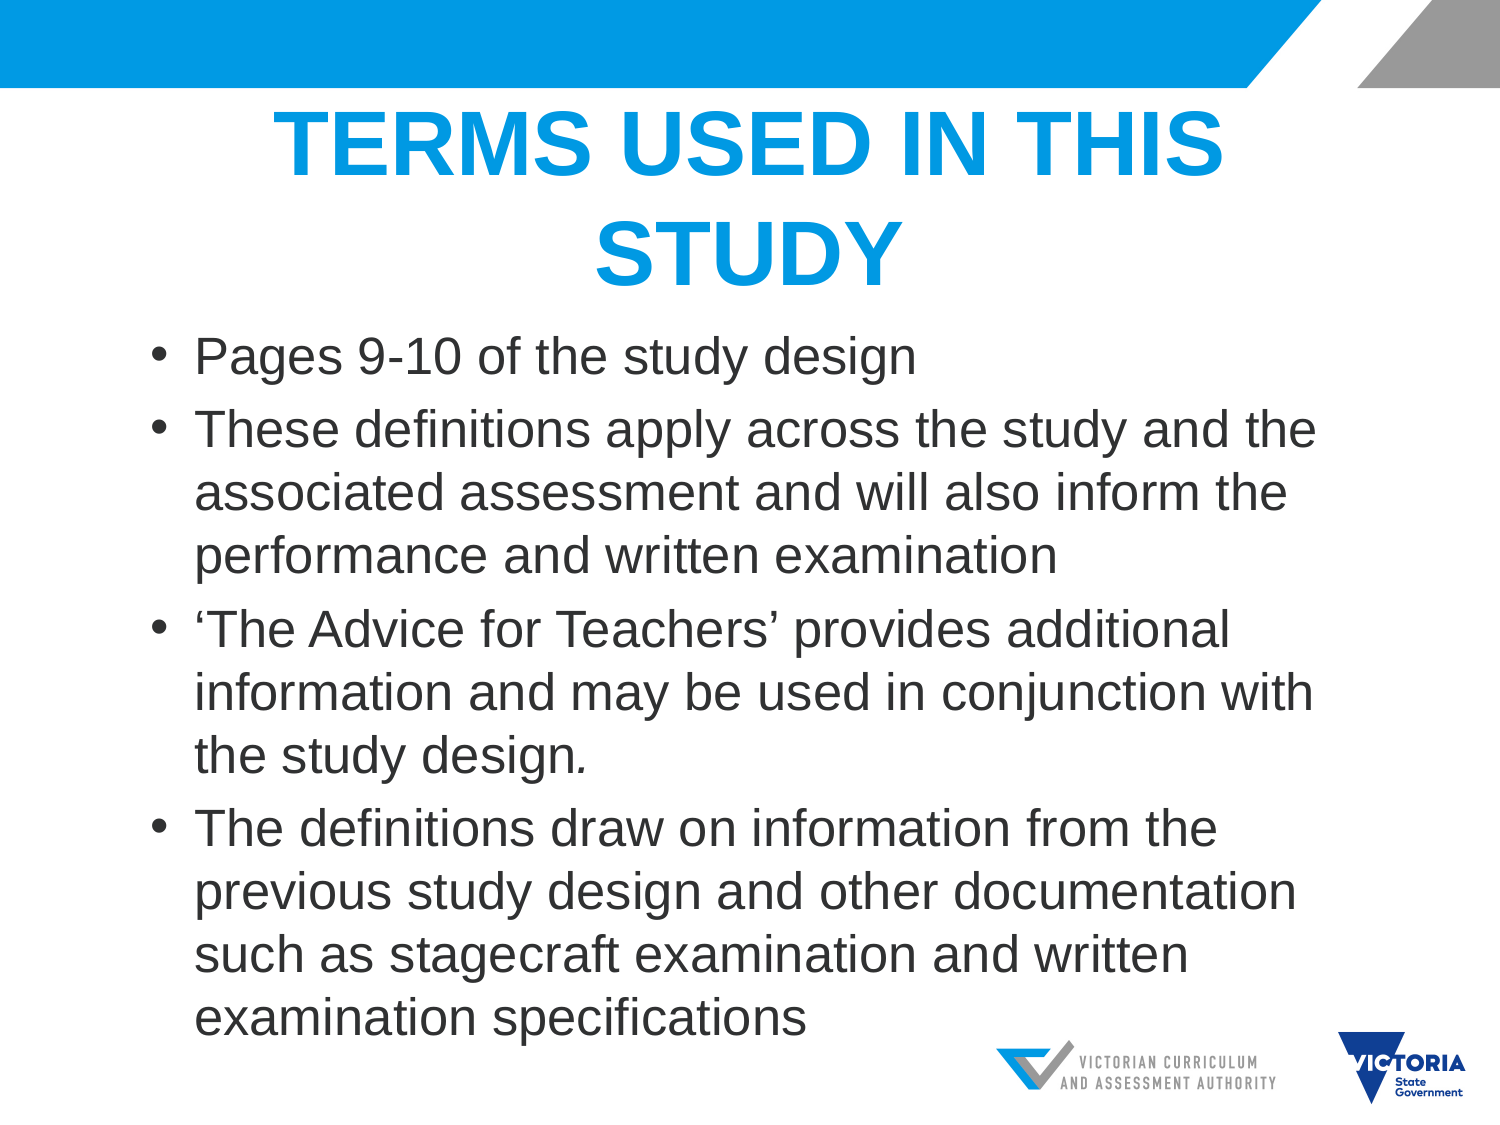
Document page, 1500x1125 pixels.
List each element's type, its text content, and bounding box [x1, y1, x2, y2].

picture [0, 0, 1500, 1125]
title TERMS USED IN THIS STUDY [112, 99, 1388, 288]
list Pages 9-10 of the study design These definitions apply across the study and the associated assessment and will also inform the performance and written examination ‘The Advice for Teachers’ provides additional information and may be used in conjunction with the study design. The definitions draw on information from the previous study design and other documentation such as stagecraft examination and written examination specifications [135, 314, 1352, 1059]
